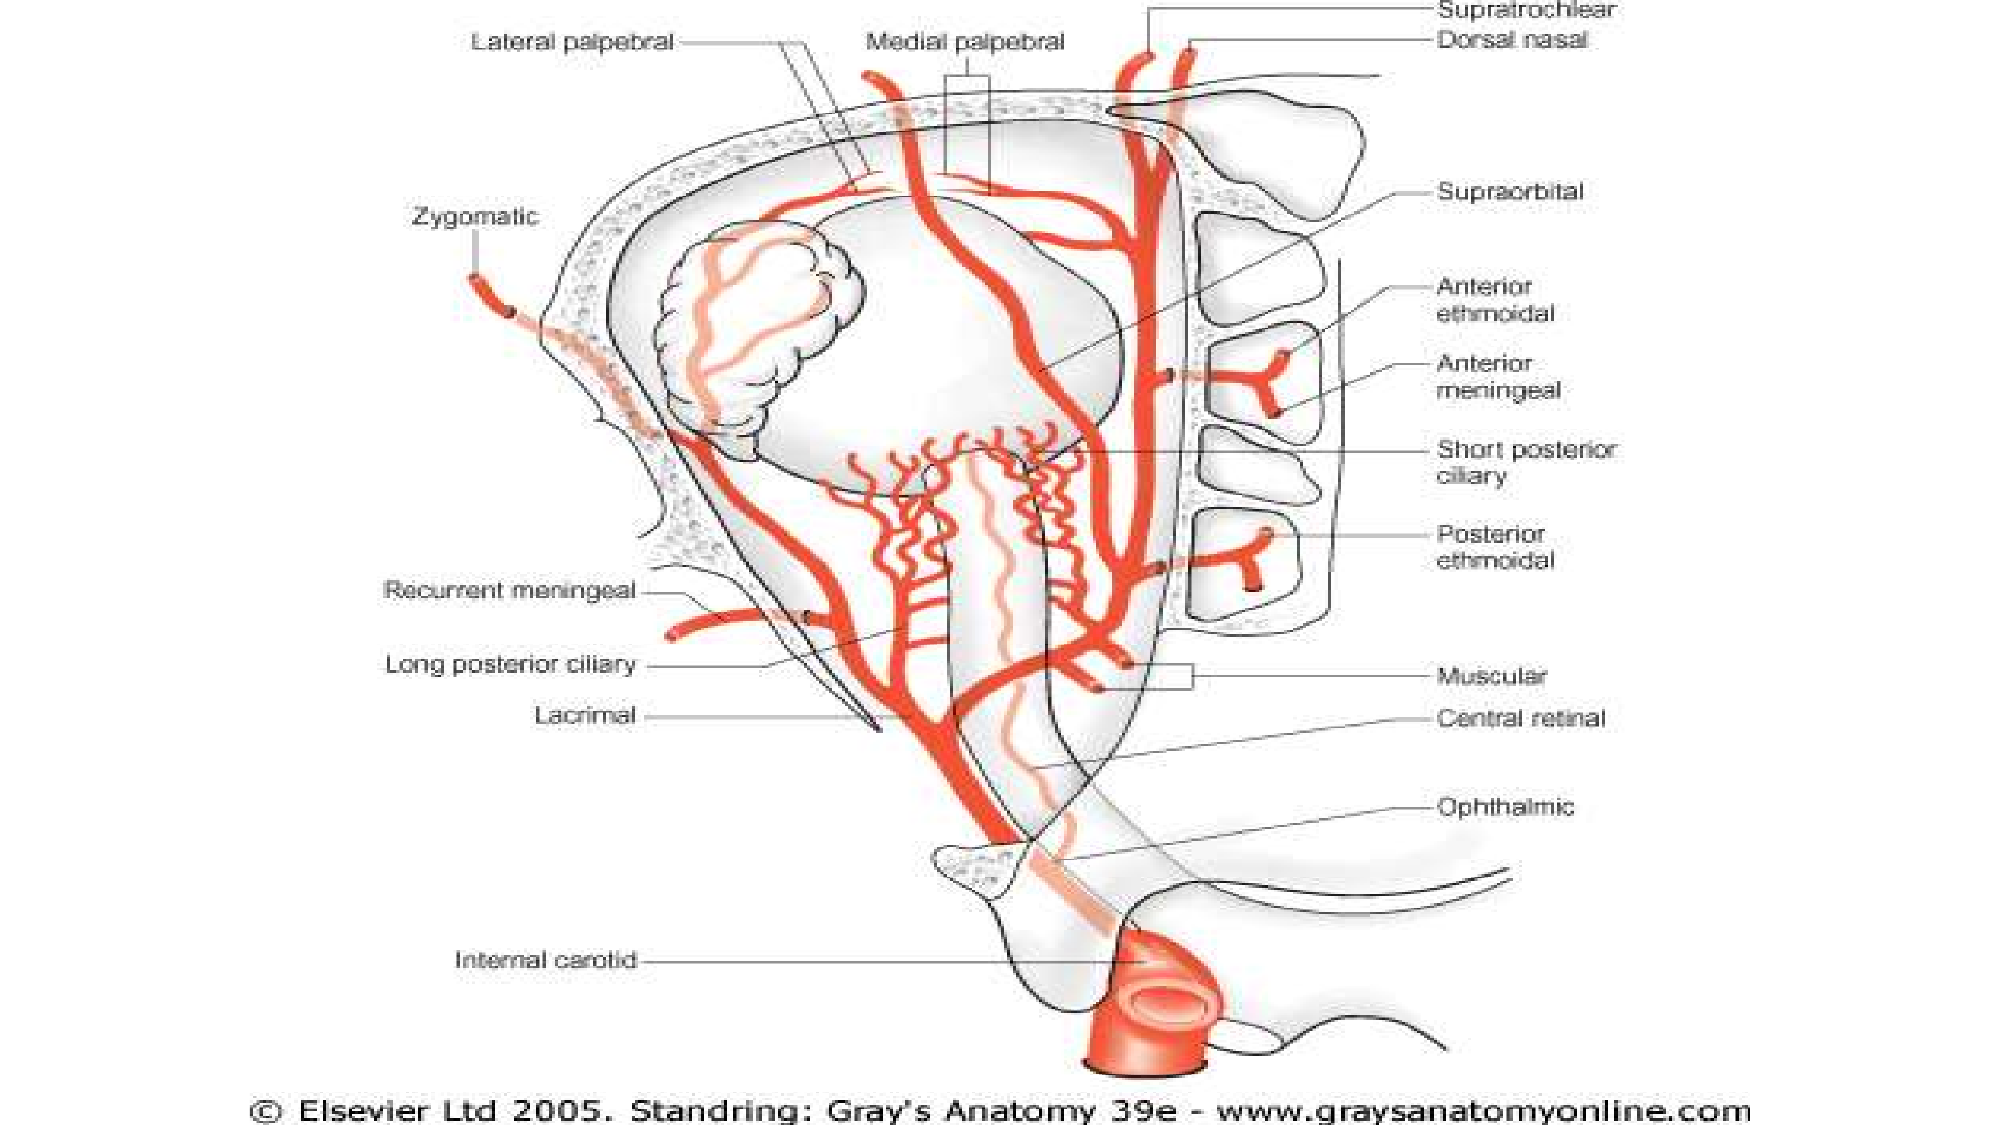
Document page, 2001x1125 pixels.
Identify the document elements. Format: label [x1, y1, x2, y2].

text_box [249, 0, 1750, 1125]
